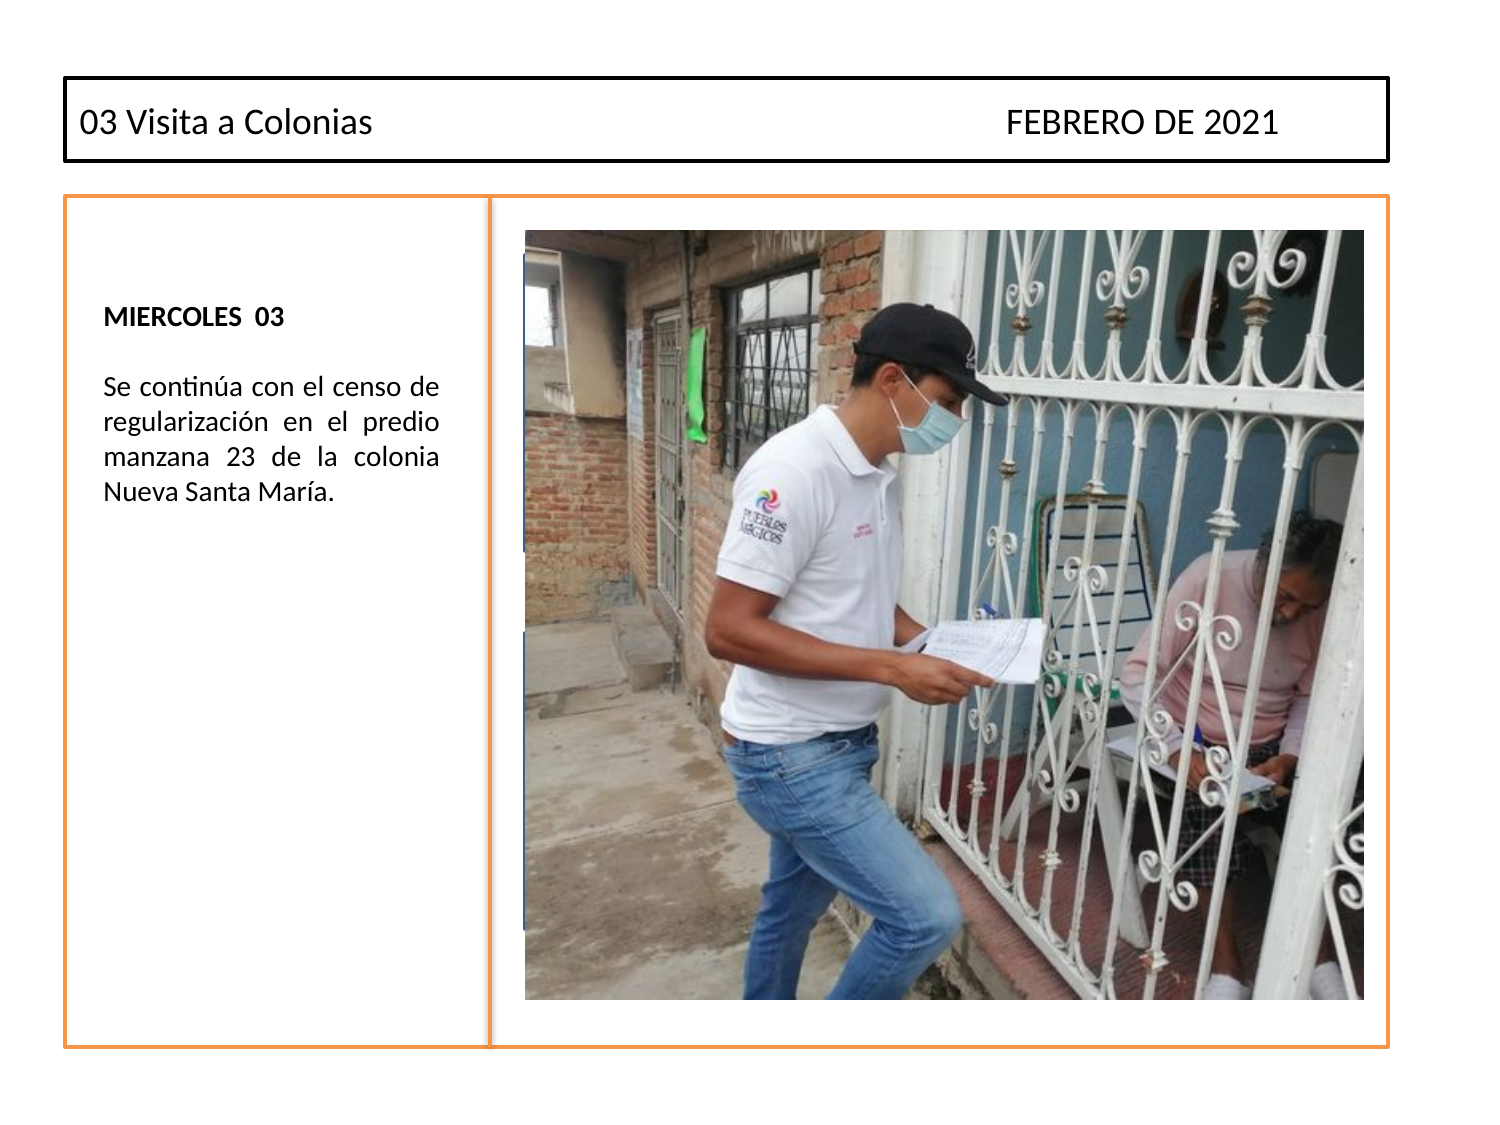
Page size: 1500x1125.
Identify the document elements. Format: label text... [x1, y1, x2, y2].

text_box FEBRERO DE 2021 [761, 89, 1365, 150]
text_box 03 Visita a Colonias [63, 76, 1390, 163]
text_box [63, 194, 1390, 1049]
picture [525, 230, 1364, 1000]
text_box MIERCOLES 03 Se continúa con el censo de regularización en el predio manzana 23 de la colonia Nueva Santa María. [88, 255, 455, 515]
